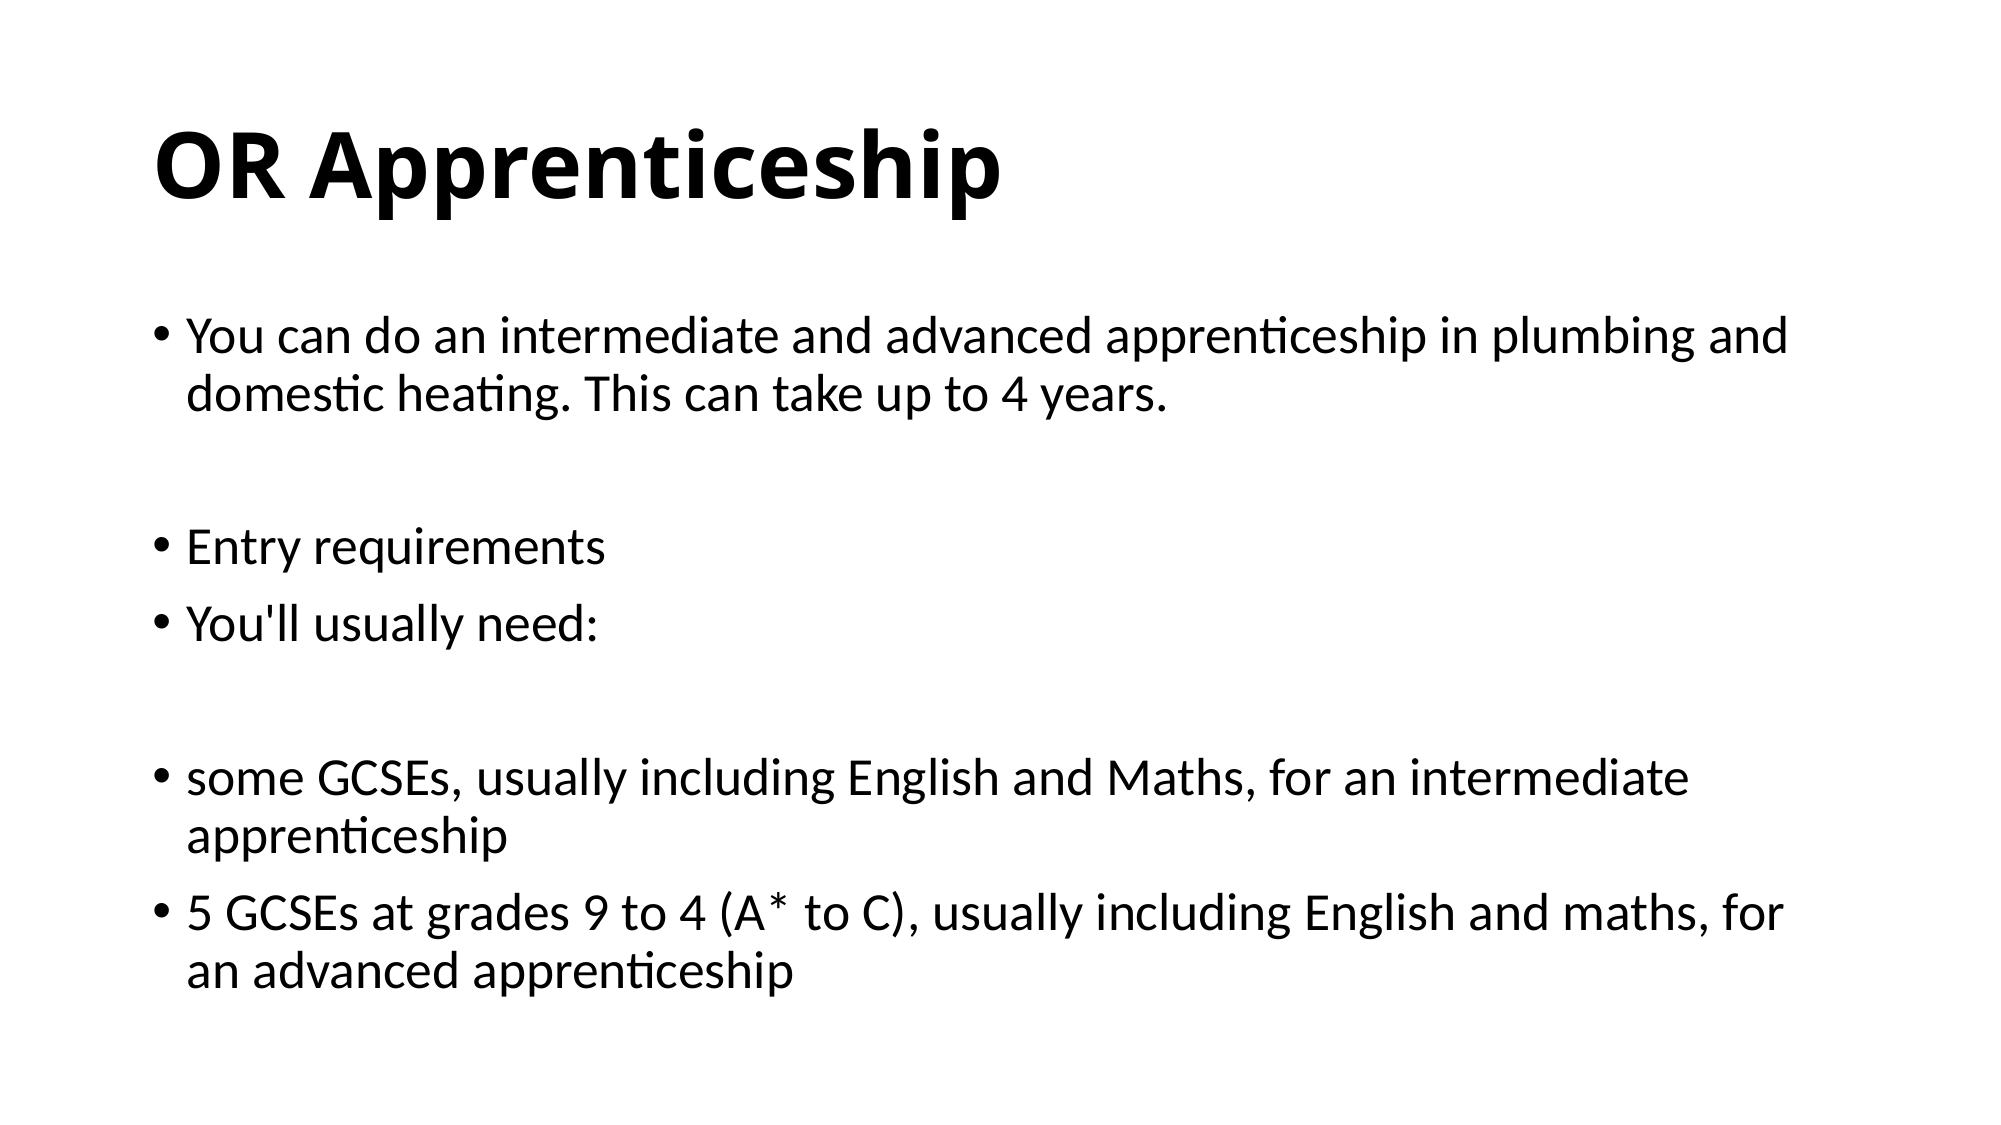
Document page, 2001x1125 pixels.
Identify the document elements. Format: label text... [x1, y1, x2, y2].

list You can do an intermediate and advanced apprenticeship in plumbing and domestic heating. This can take up to 4 years. Entry requirements You'll usually need: some GCSEs, usually including English and Maths, for an intermediate apprenticeship 5 GCSEs at grades 9 to 4 (A* to C), usually including English and maths, for an advanced apprenticeship [137, 299, 1863, 1014]
title OR Apprenticeship [137, 59, 1863, 278]
